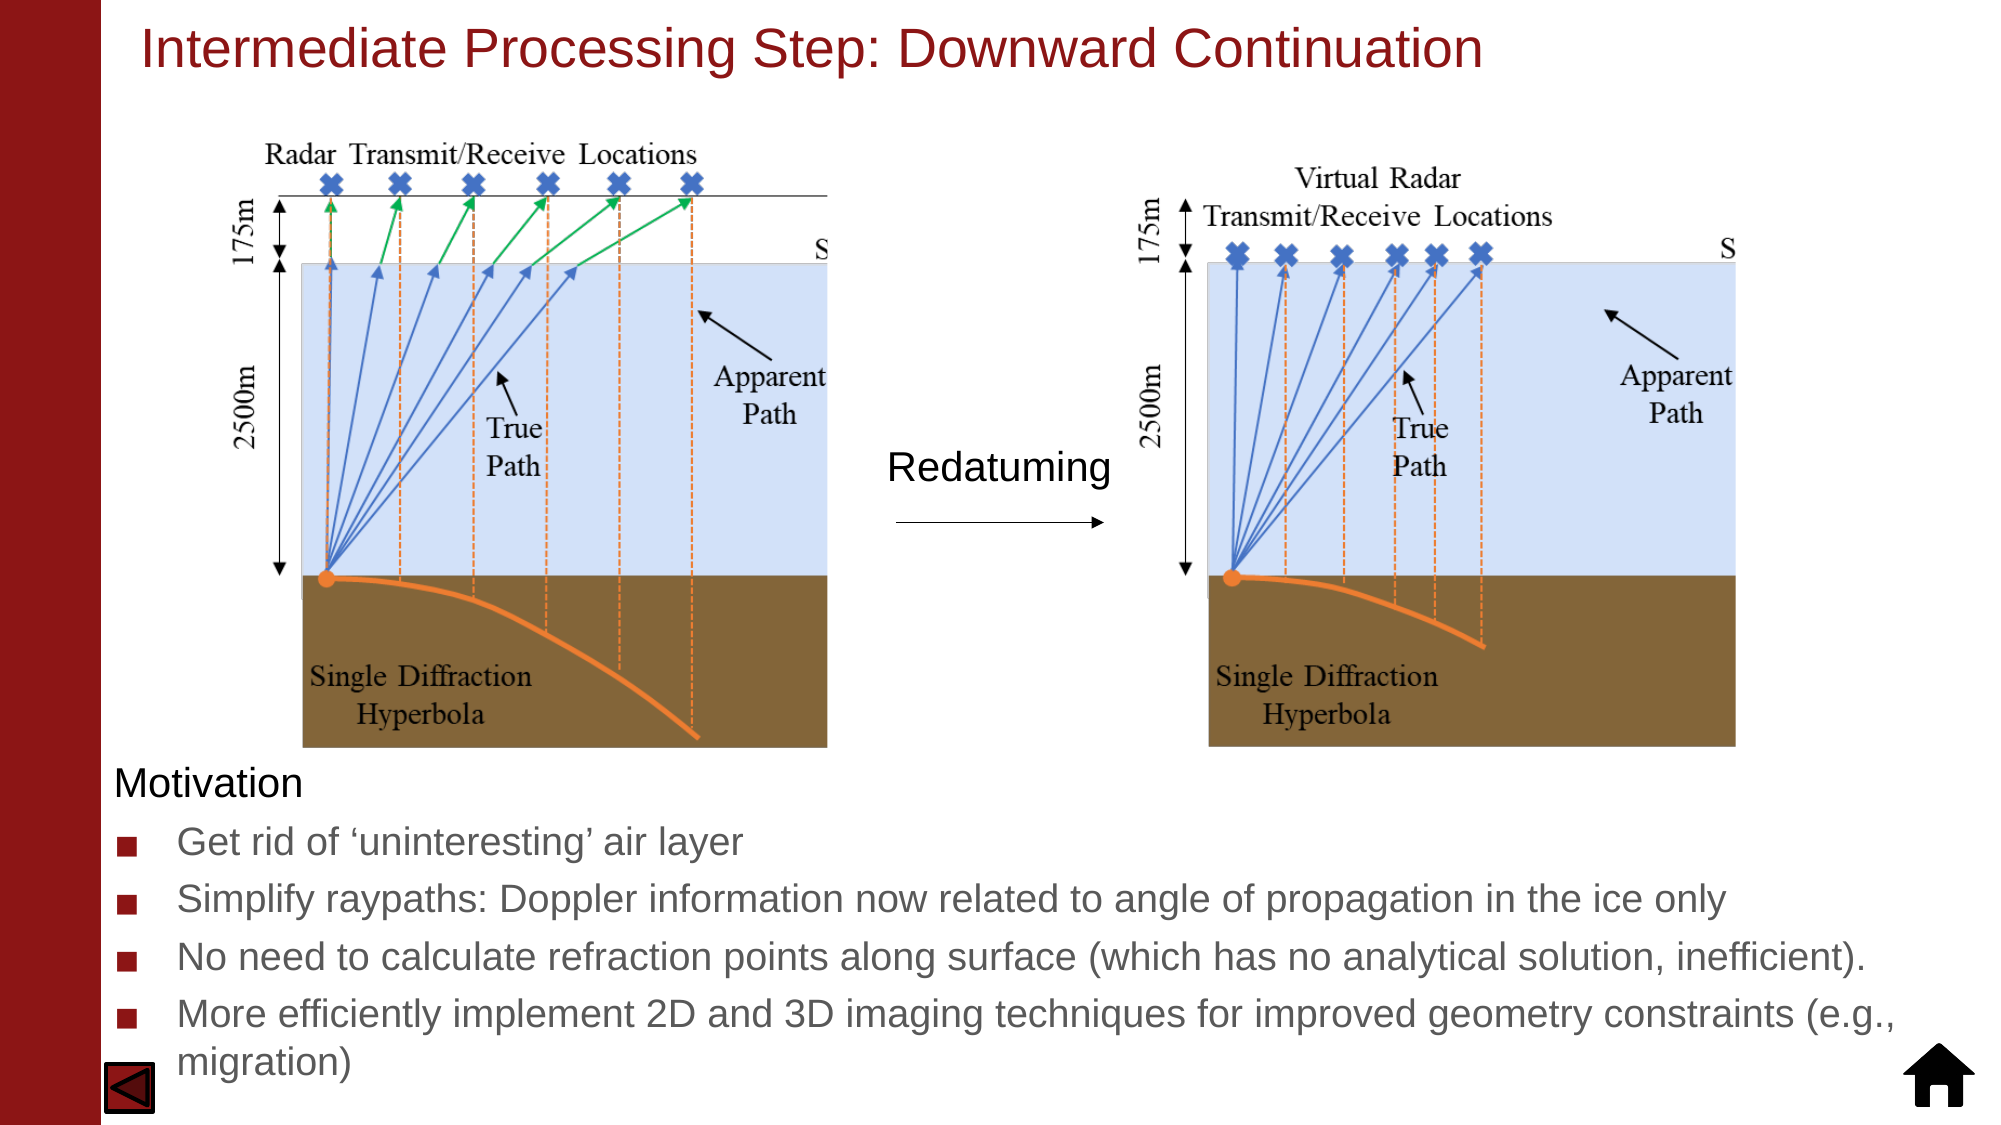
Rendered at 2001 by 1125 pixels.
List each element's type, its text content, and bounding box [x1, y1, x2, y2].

title Intermediate Processing Step: Downward Continuation [140, 14, 1826, 156]
list Motivation Get rid of ‘uninteresting’ air layer Simplify raypaths: Doppler information now related to angle of propagation in the ice only No need to calculate refraction points along surface (which has no analytical solution, inefficient). More efficiently implement 2D and 3D imaging techniques for improved geometry constraints (e.g., migration) [113, 745, 2000, 1125]
text_box [104, 1062, 155, 1114]
text_box Redatuming [872, 432, 1114, 498]
picture [1903, 1039, 1975, 1111]
picture [198, 124, 828, 751]
picture [1119, 147, 1736, 751]
